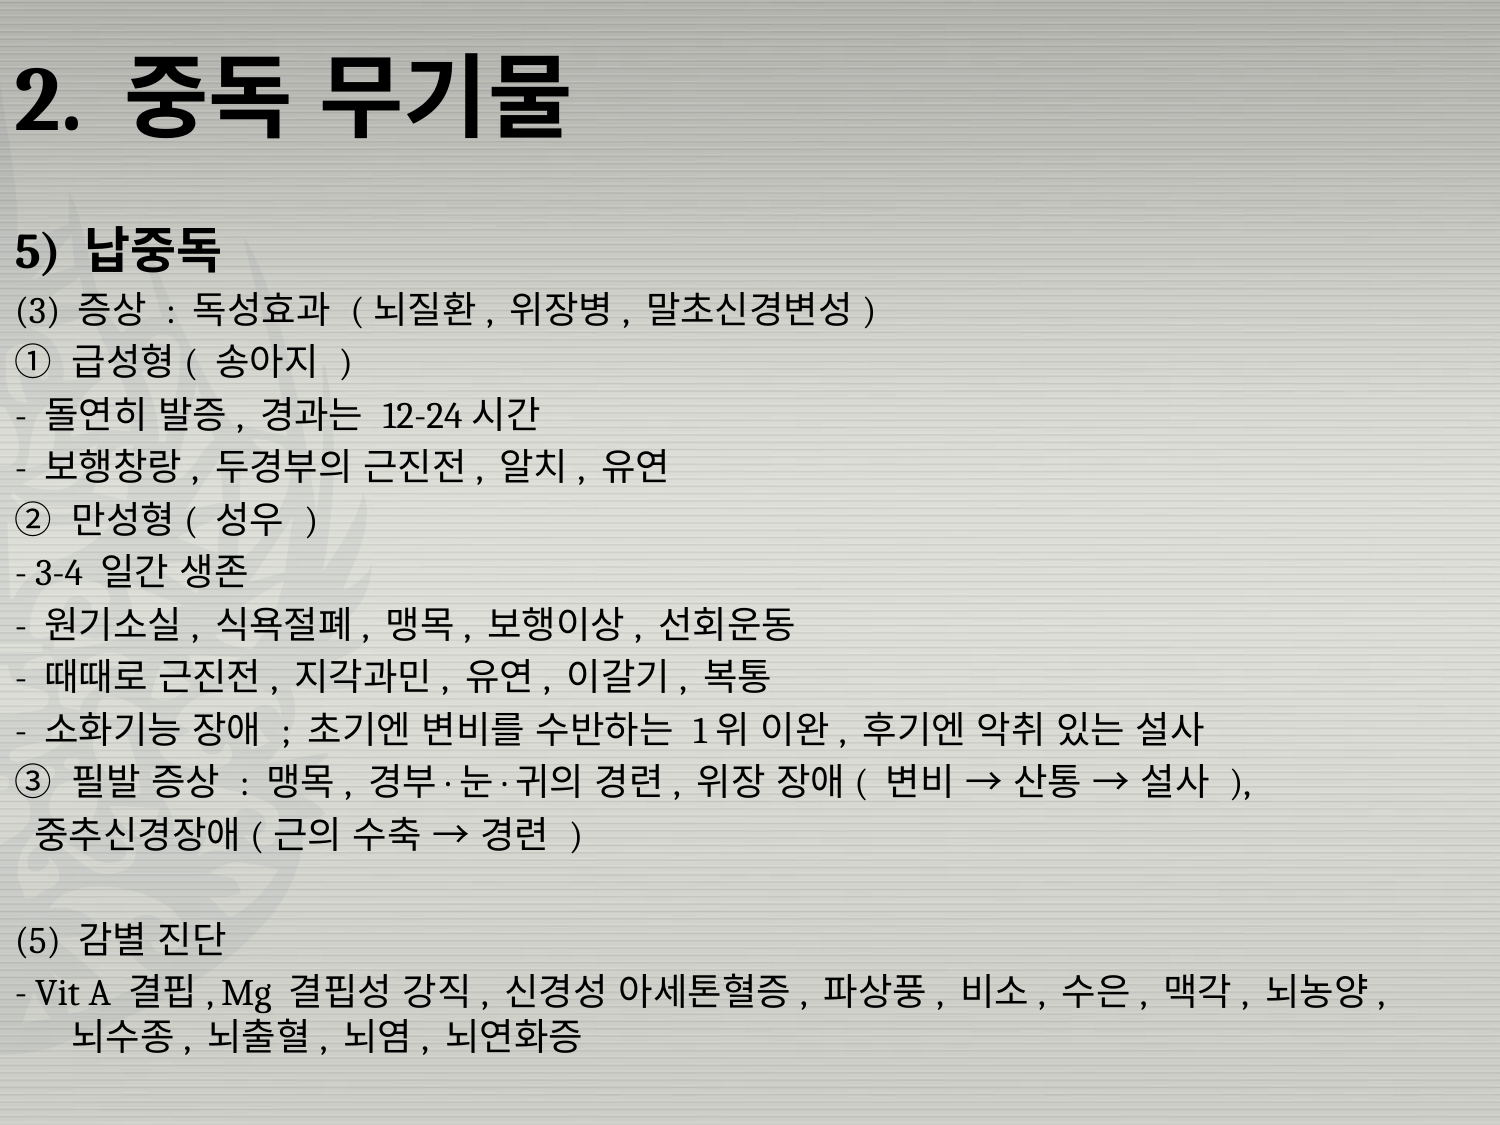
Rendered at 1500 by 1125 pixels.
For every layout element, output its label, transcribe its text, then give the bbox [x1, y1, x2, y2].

title 2. 중독 무기물 [0, 0, 1350, 188]
list 5) 납중독 (3) 증상 : 독성효과 (뇌질환, 위장병, 말초신경변성) ① 급성형( 송아지 ) - 돌연히 발증, 경과는 12-24시간 - 보행창랑, 두경부의 근진전, 알치, 유연 ② 만성형( 성우 ) - 3-4 일간 생존 - 원기소실, 식욕절폐, 맹목, 보행이상, 선회운동 - 때때로 근진전, 지각과민, 유연, 이갈기, 복통 - 소화기능 장애 ; 초기엔 변비를 수반하는 1위 이완, 후기엔 악취 있는 설사 ③ 필발 증상 : 맹목, 경부·눈·귀의 경련, 위장 장애( 변비 → 산통 → 설사 ), 중추신경장애(근의 수축 → 경련 ) (5) 감별 진단 - Vit A 결핍, Mg 결핍성 강직, 신경성 아세톤혈증, 파상풍, 비소, 수은, 맥각, 뇌농양, 뇌수종, 뇌출혈, 뇌염, 뇌연화증 [0, 210, 1500, 1090]
